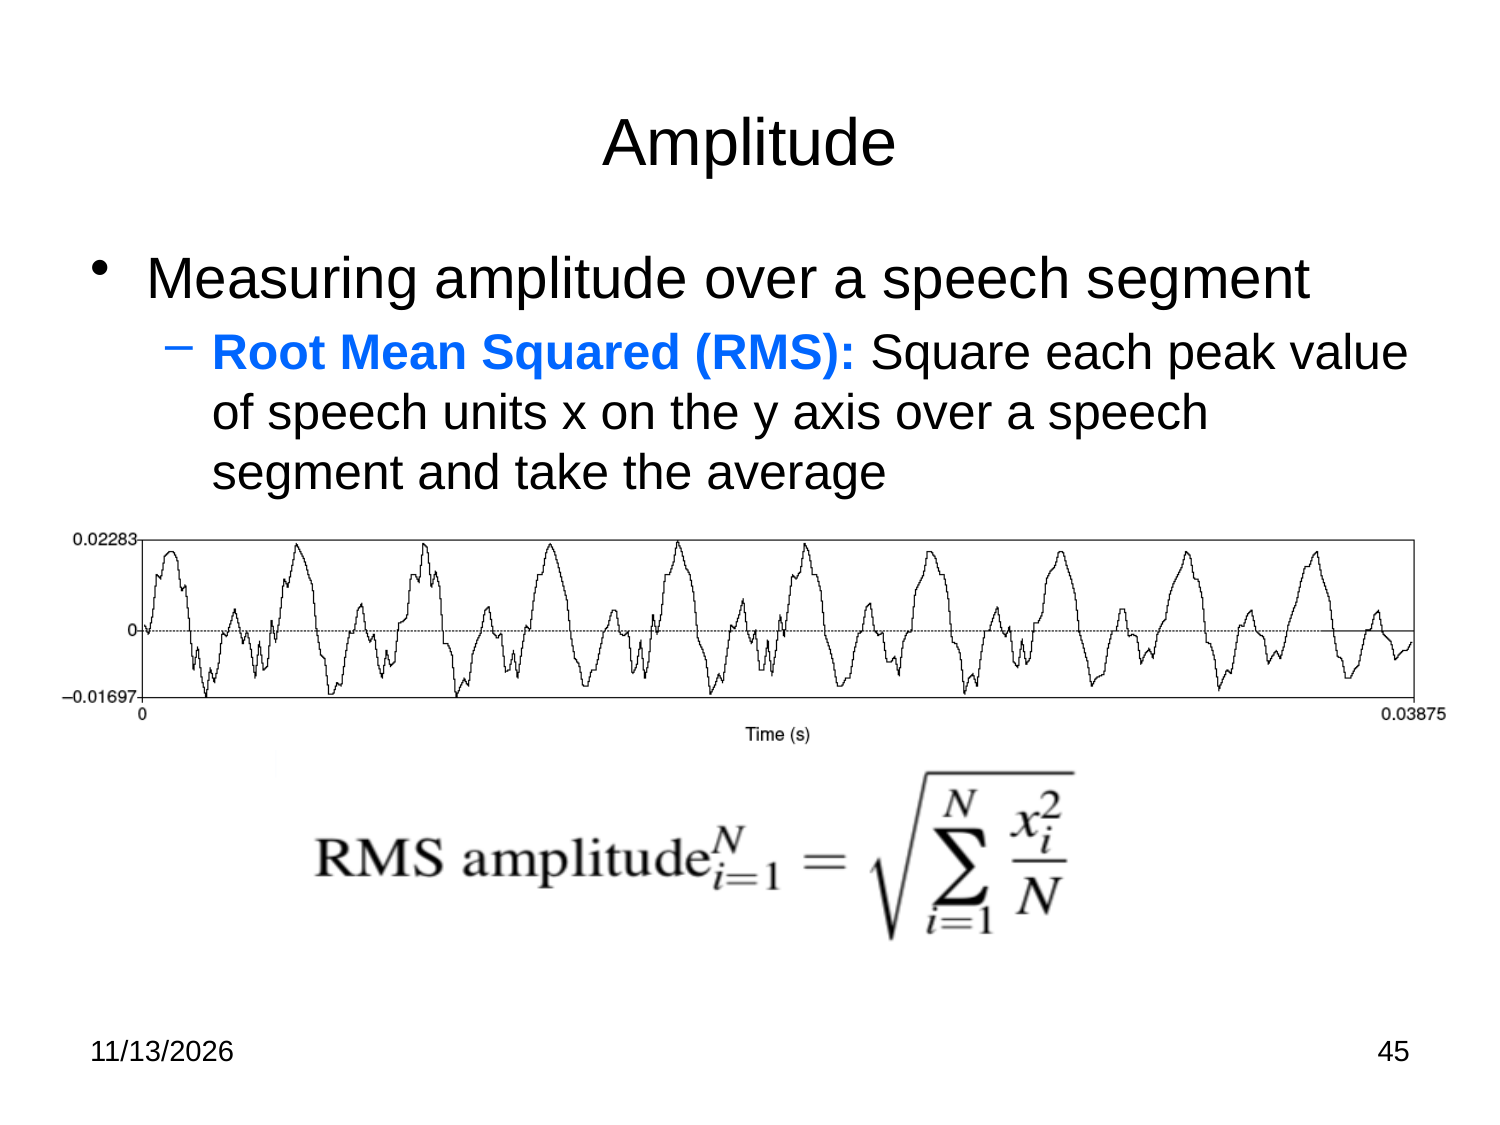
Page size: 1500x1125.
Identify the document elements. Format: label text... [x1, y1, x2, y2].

picture [58, 512, 1463, 963]
slide_number 45 [1074, 1024, 1426, 1103]
list Measuring amplitude over a speech segment Root Mean Squared (RMS): Square each peak value of speech units x on the y axis over a speech segment and take the average [75, 760, 1425, 1005]
title Amplitude [75, 45, 1425, 232]
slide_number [74, 1024, 426, 1103]
list Measuring amplitude over a speech segment Root Mean Squared (RMS): Square each peak value of speech units x on the y axis over a speech segment and take the average [75, 232, 1425, 510]
